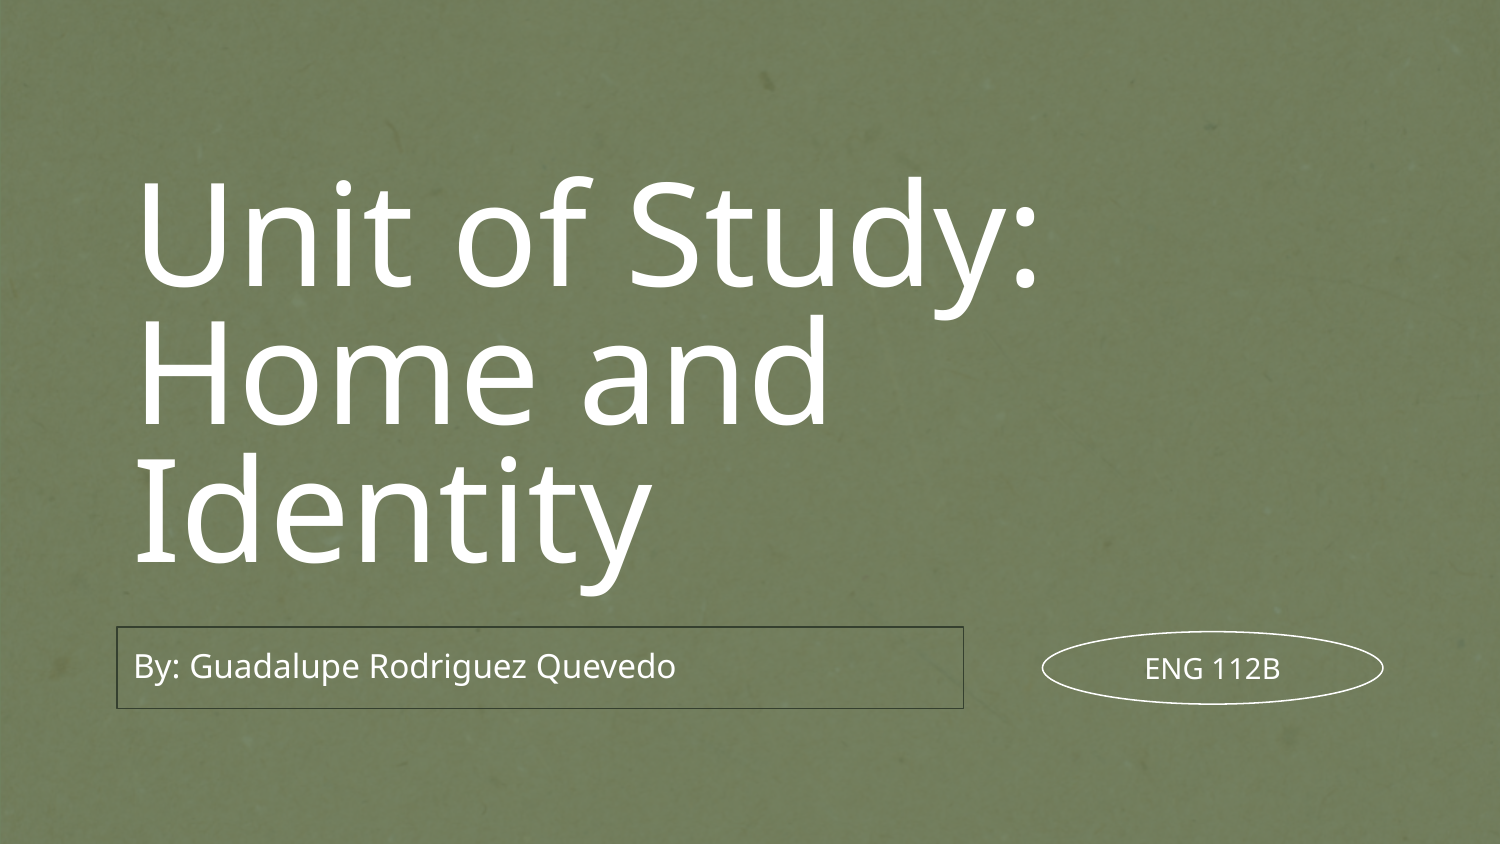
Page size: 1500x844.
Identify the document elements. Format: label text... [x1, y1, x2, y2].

subtitle By: Guadalupe Rodriguez Quevedo [118, 630, 965, 706]
text_box [116, 627, 964, 709]
text_box ENG 112B [1042, 631, 1383, 705]
title Unit of Study: Home and Identity [116, 138, 1373, 606]
